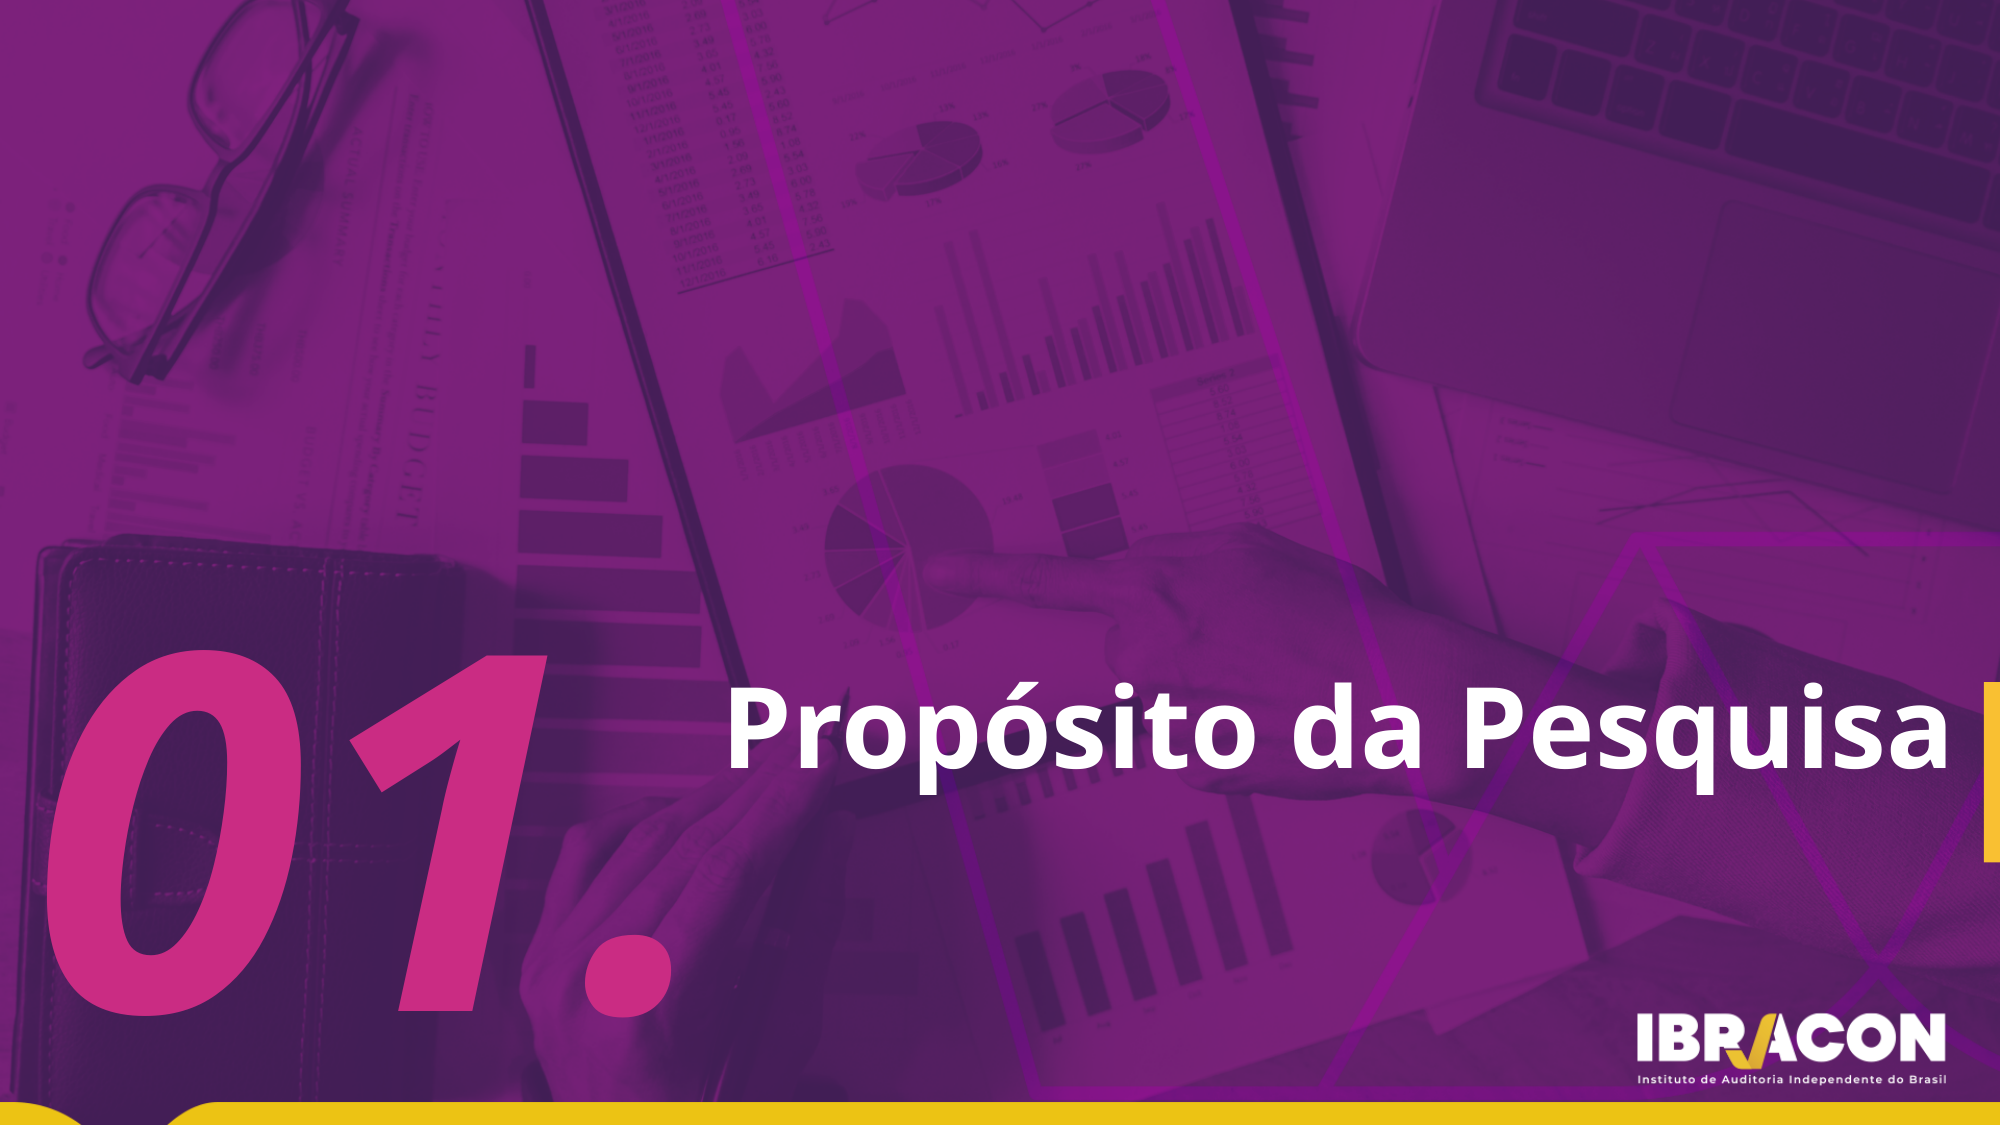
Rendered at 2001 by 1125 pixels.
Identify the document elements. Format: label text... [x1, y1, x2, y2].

text_box [1983, 681, 2000, 863]
text_box 01. [3, 506, 737, 1119]
text_box Propósito da Pesquisa [737, 649, 1971, 799]
picture [0, 0, 2000, 1125]
